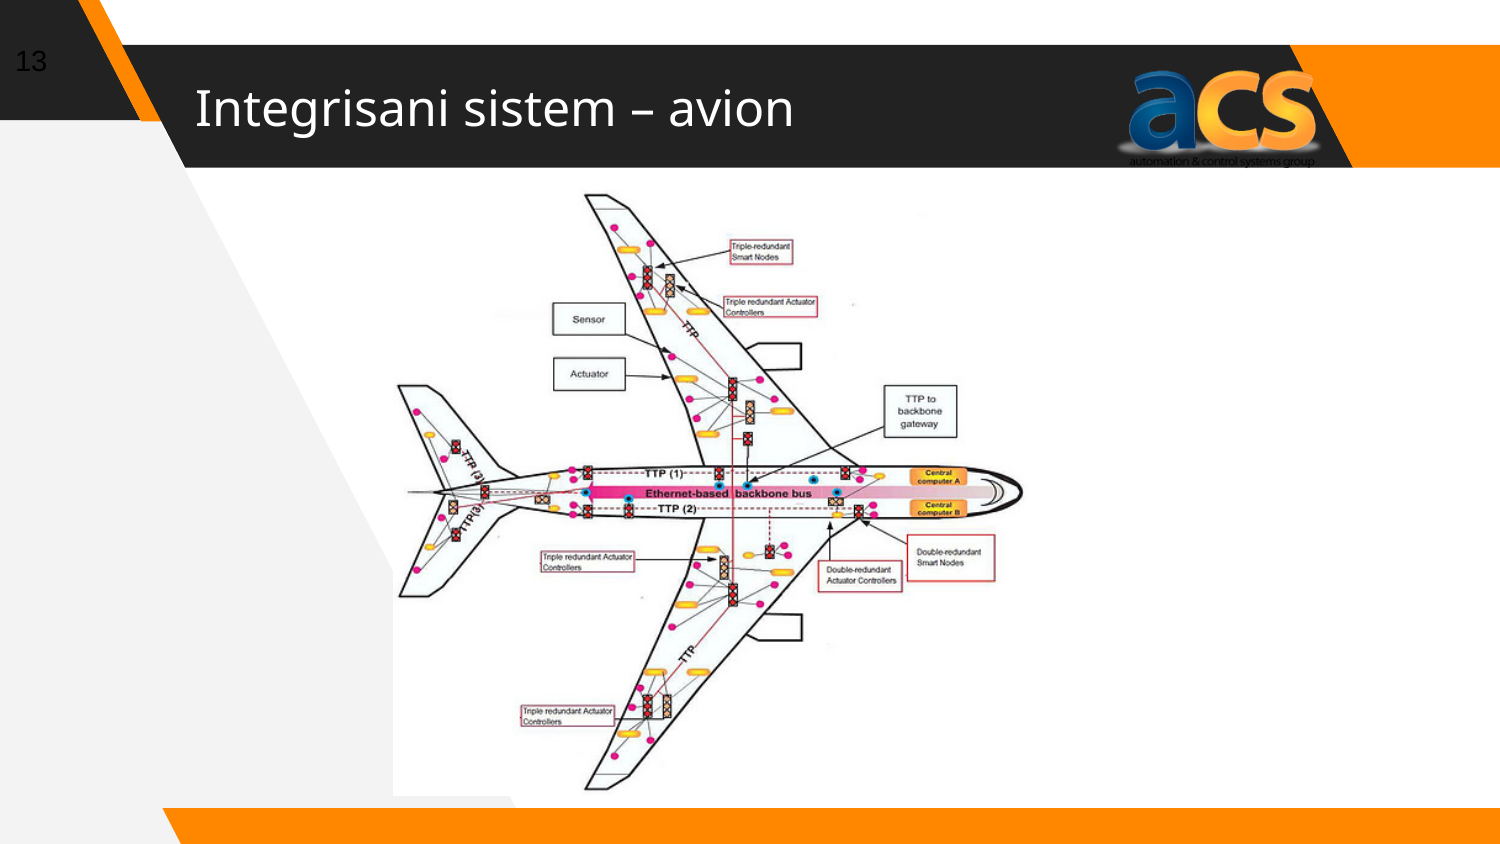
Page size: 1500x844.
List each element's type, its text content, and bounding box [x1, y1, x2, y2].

title Integrisani sistem – avion [180, 44, 1114, 168]
picture [392, 189, 1029, 796]
picture [1115, 44, 1500, 173]
slide_number 13 [0, 0, 98, 121]
